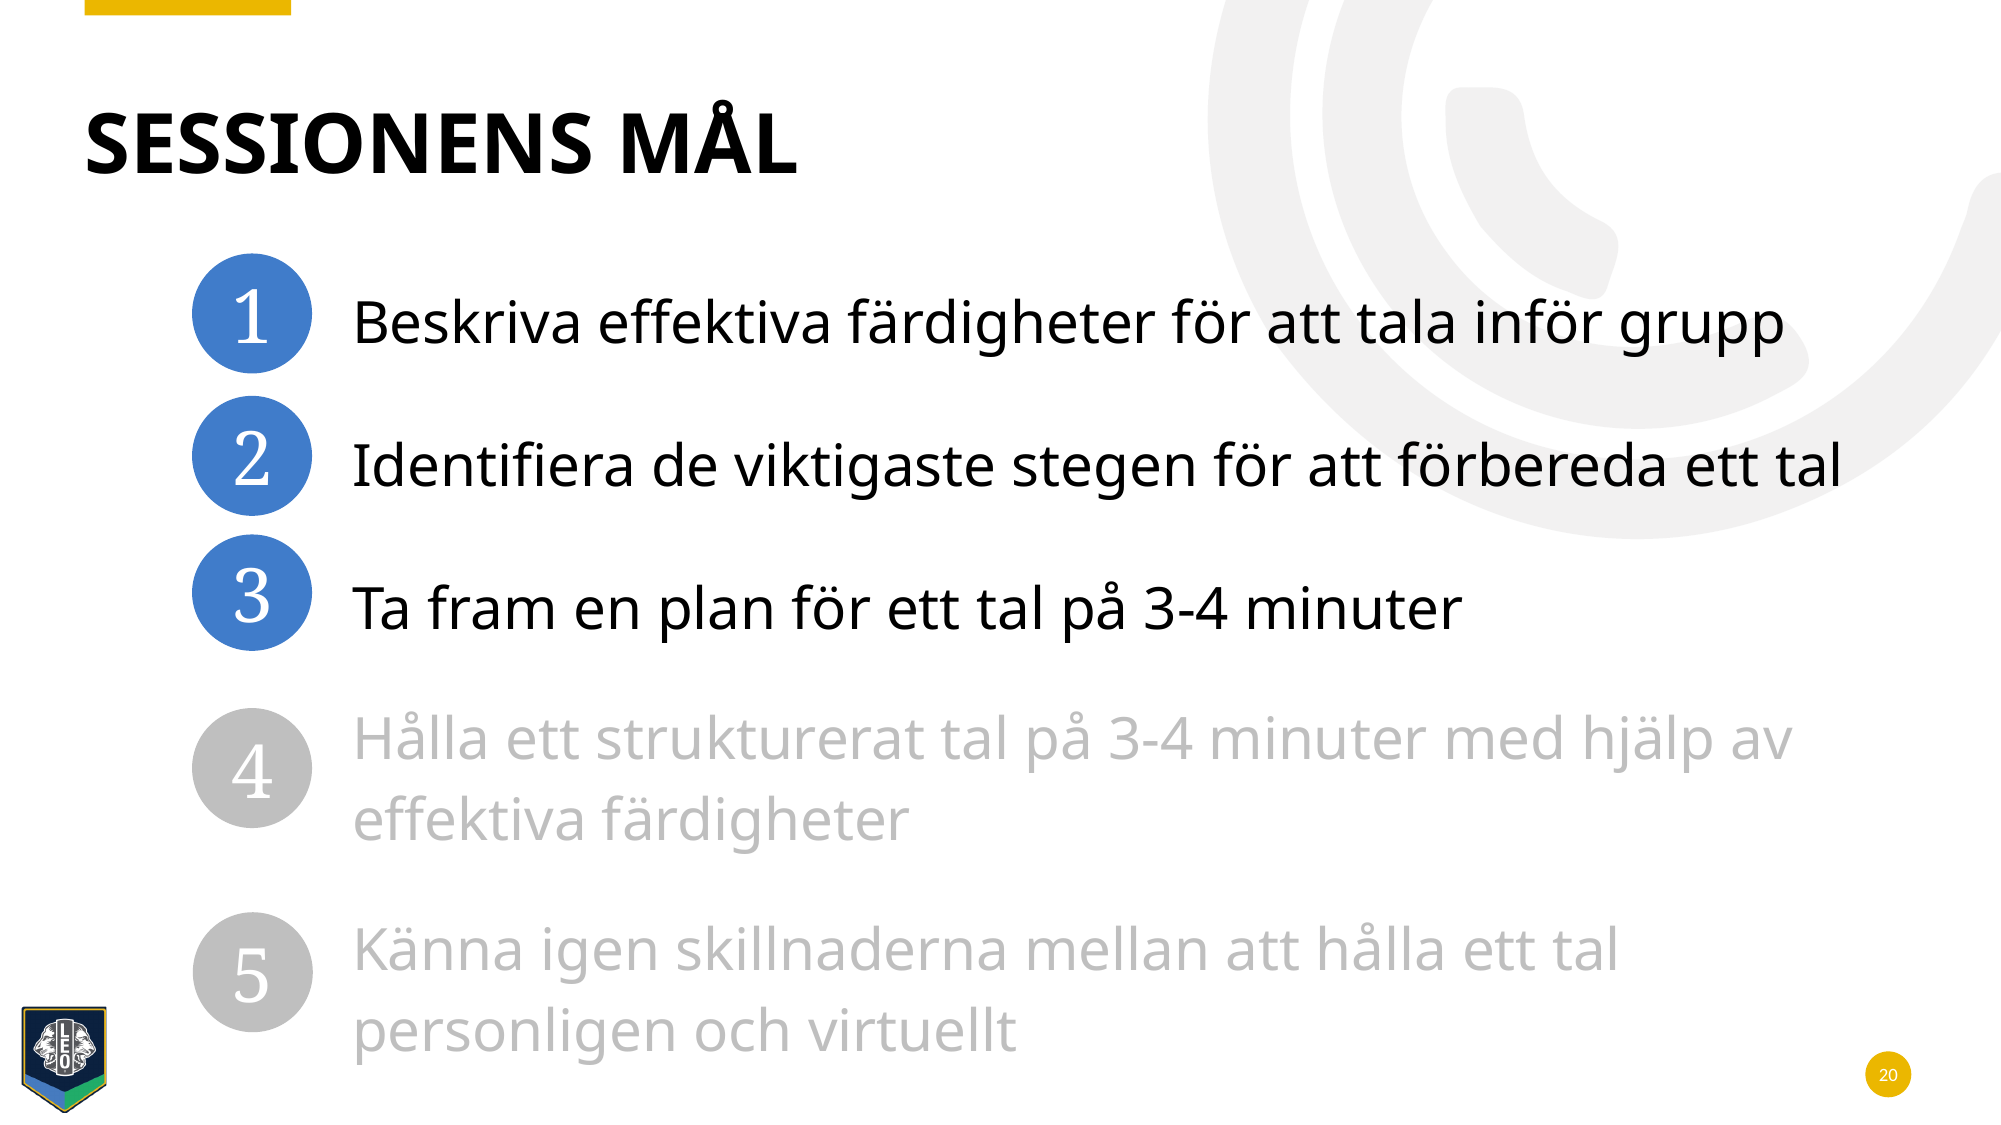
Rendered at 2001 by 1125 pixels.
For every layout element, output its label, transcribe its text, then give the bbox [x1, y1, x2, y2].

title Sessionens mål [84, 40, 1914, 192]
list Beskriva effektiva färdigheter för att tala inför grupp Identifiera de viktigaste stegen för att förbereda ett tal Ta fram en plan för ett tal på 3-4 minuter Hålla ett strukturerat tal på 3-4 minuter med hjälp av effektiva färdigheter Känna igen skillnaderna mellan att hålla ett tal personligen och virtuellt [337, 267, 1961, 1090]
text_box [192, 253, 313, 1033]
